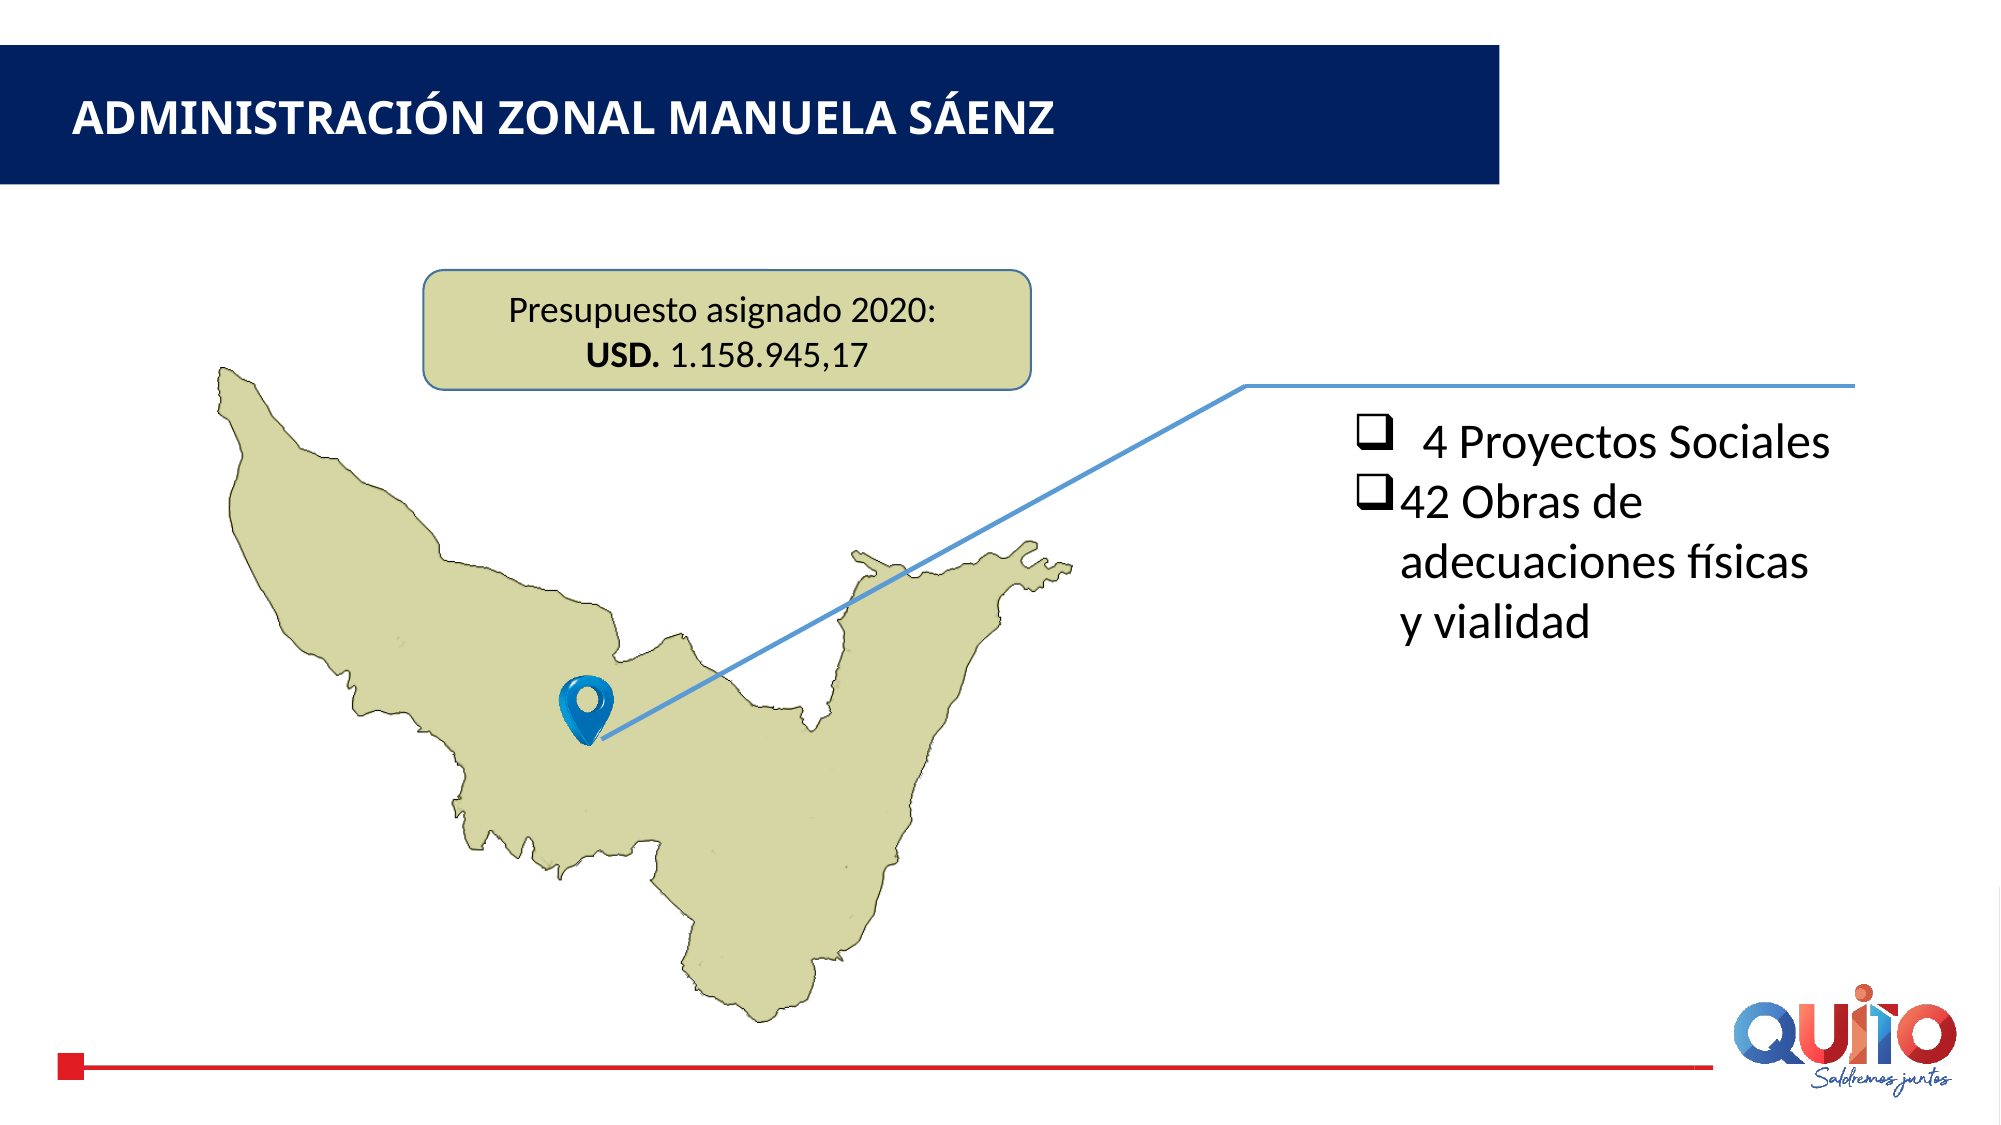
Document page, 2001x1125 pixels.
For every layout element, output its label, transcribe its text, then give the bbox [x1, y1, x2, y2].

text_box Presupuesto asignado 2020: USD. 1.158.945,17 [422, 268, 1032, 367]
picture [57, 886, 2000, 1125]
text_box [601, 386, 1855, 740]
picture [217, 367, 1073, 1023]
text_box [0, 44, 1500, 185]
title ADMINISTRACIÓN ZONAL MANUELA SÁENZ [57, 54, 1353, 185]
